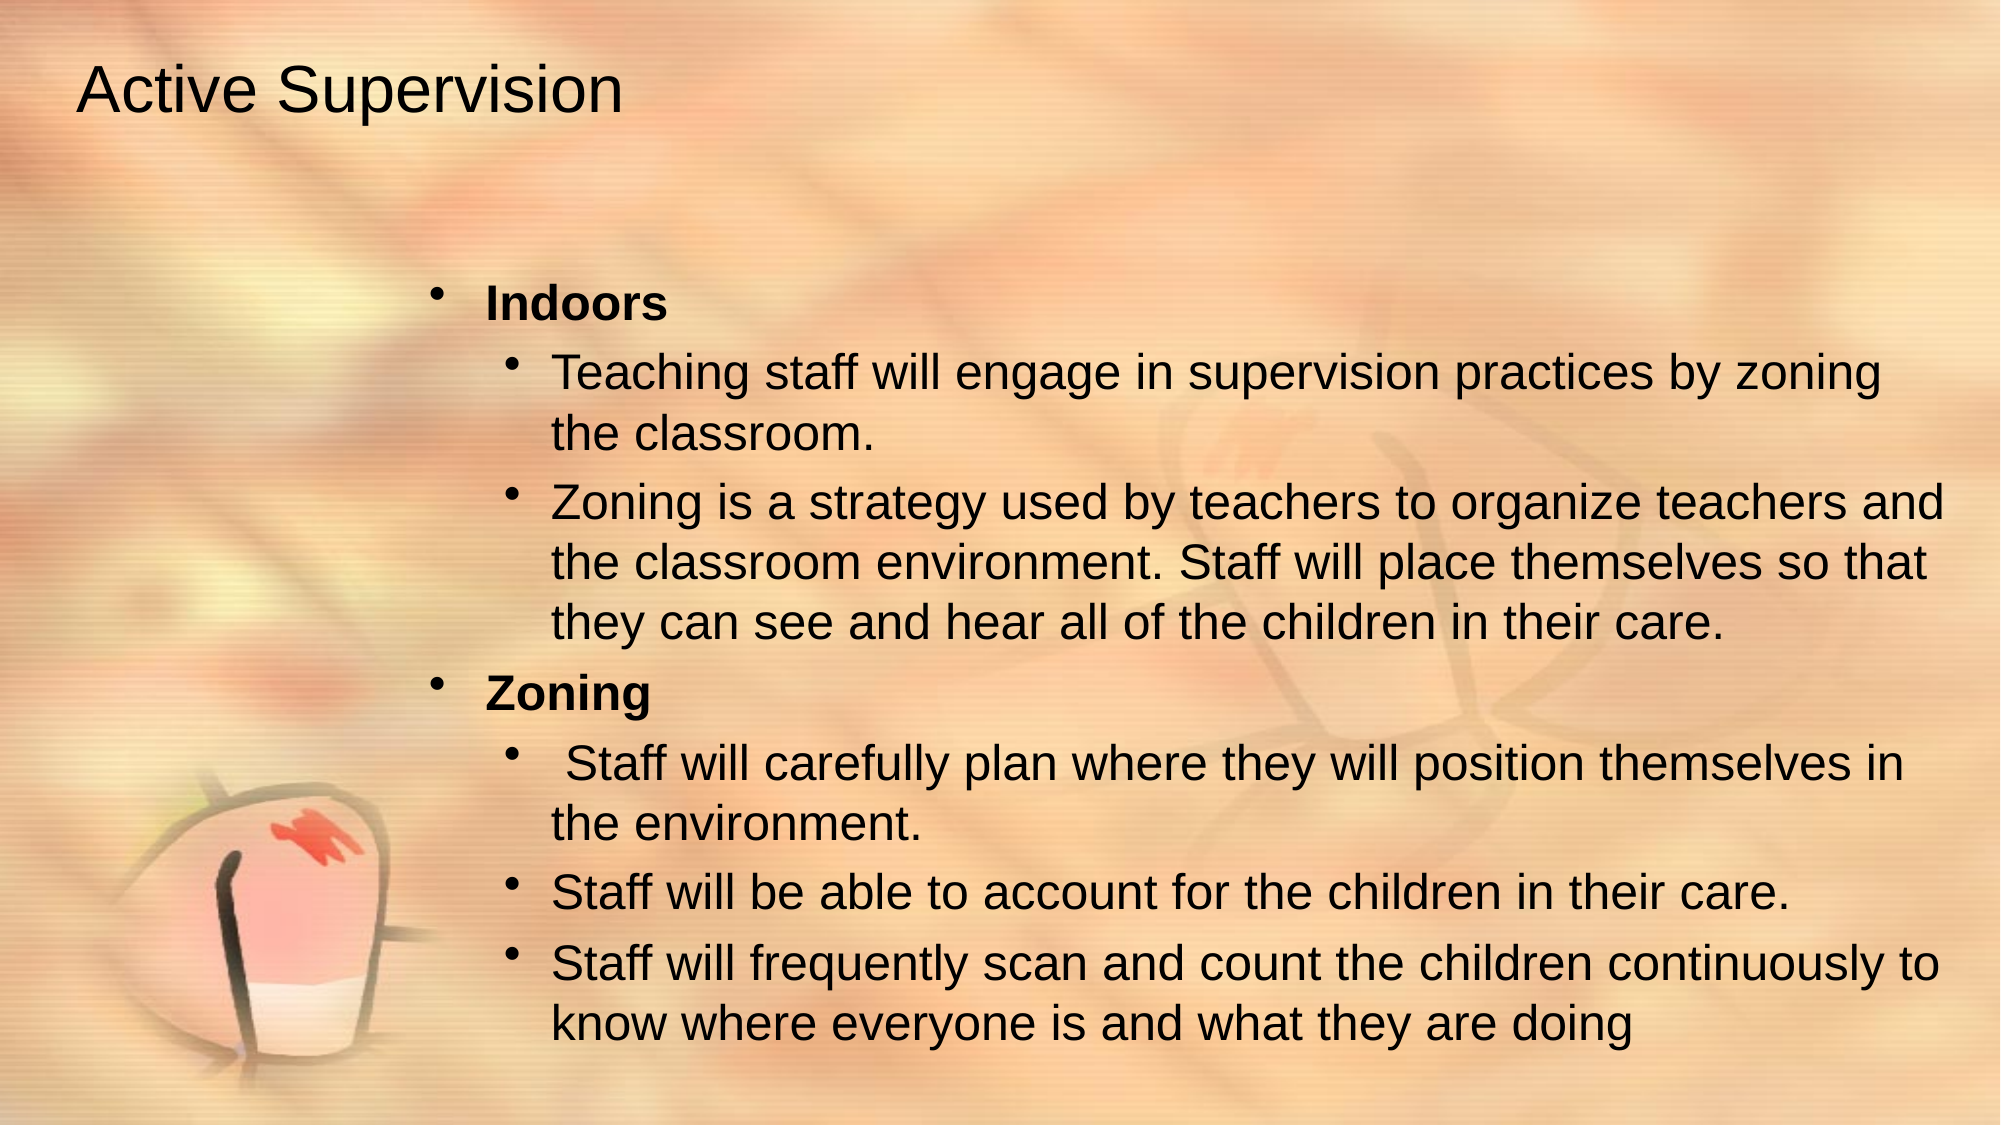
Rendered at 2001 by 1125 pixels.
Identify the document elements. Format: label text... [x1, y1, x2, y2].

title Active Supervision [61, 58, 1444, 134]
picture [0, 0, 2001, 1125]
list Indoors Teaching staff will engage in supervision practices by zoning the classroom. Zoning is a strategy used by teachers to organize teachers and the classroom environment. Staff will place themselves so that they can see and hear all of the children in their care. Zoning Staff will carefully plan where they will position themselves in the environment. Staff will be able to account for the children in their care. Staff will frequently scan and count the children continuously to know where everyone is and what they are doing [413, 262, 1974, 1109]
